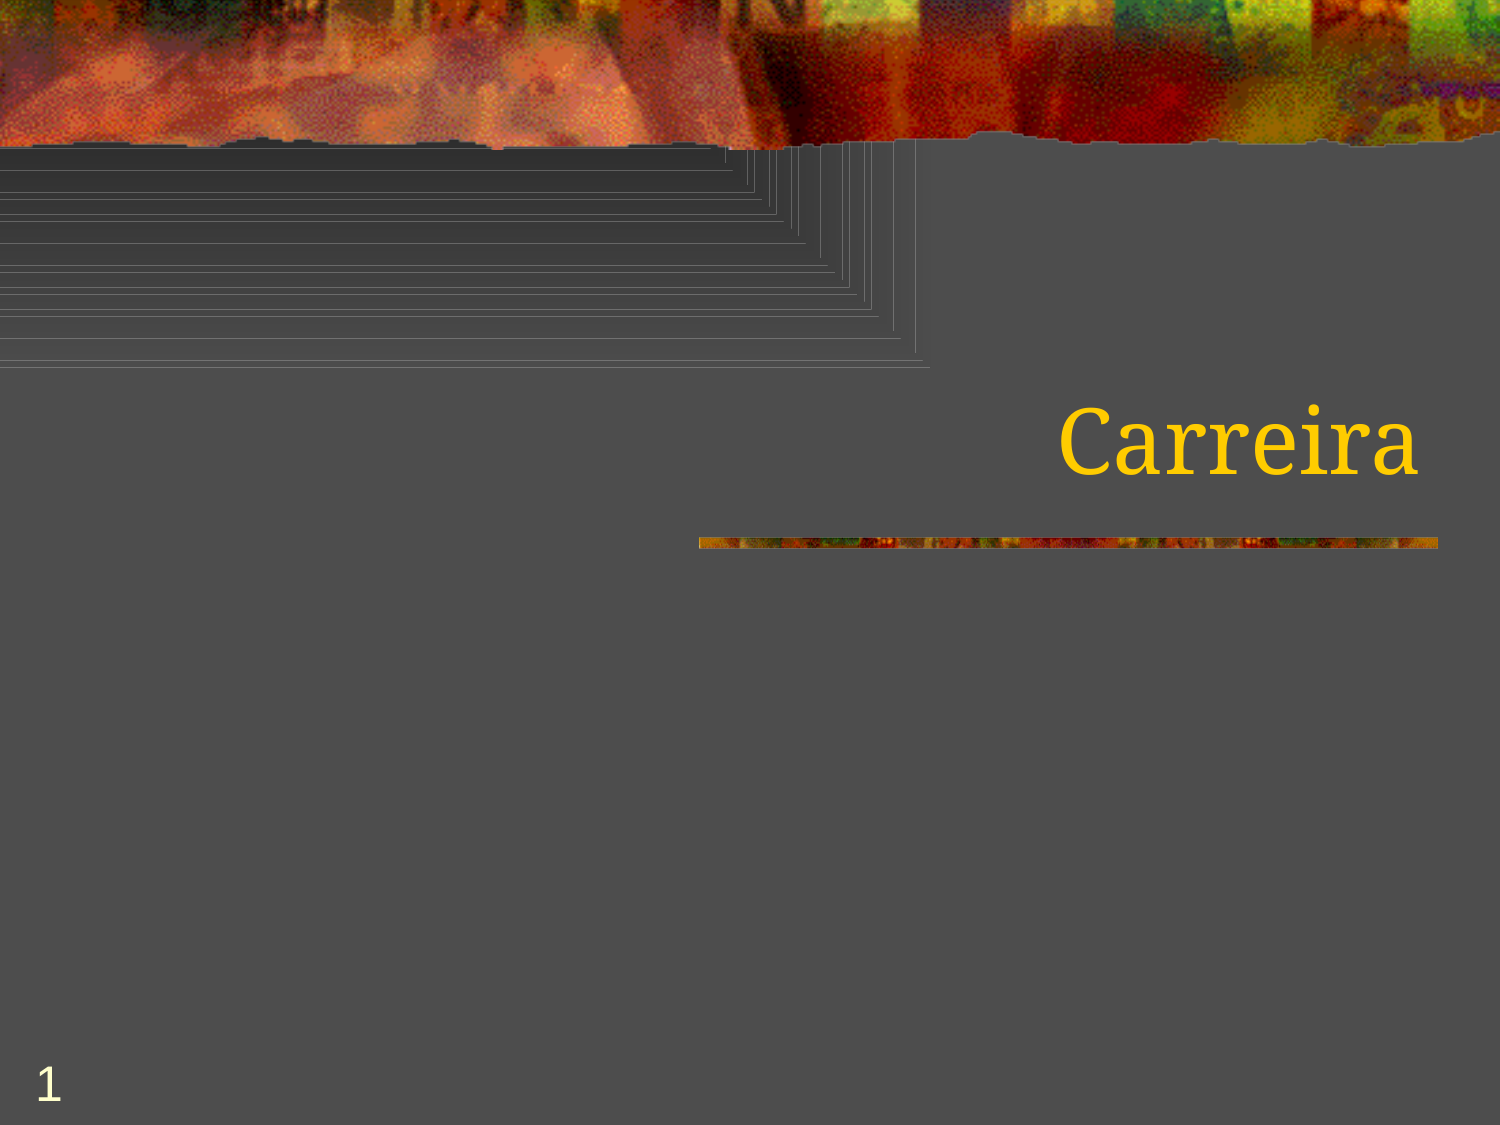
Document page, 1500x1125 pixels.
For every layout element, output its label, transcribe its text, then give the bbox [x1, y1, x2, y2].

picture [0, 0, 1500, 150]
title Carreira [162, 312, 1438, 500]
slide_number 1 [20, 1043, 334, 1119]
picture [699, 536, 1438, 552]
